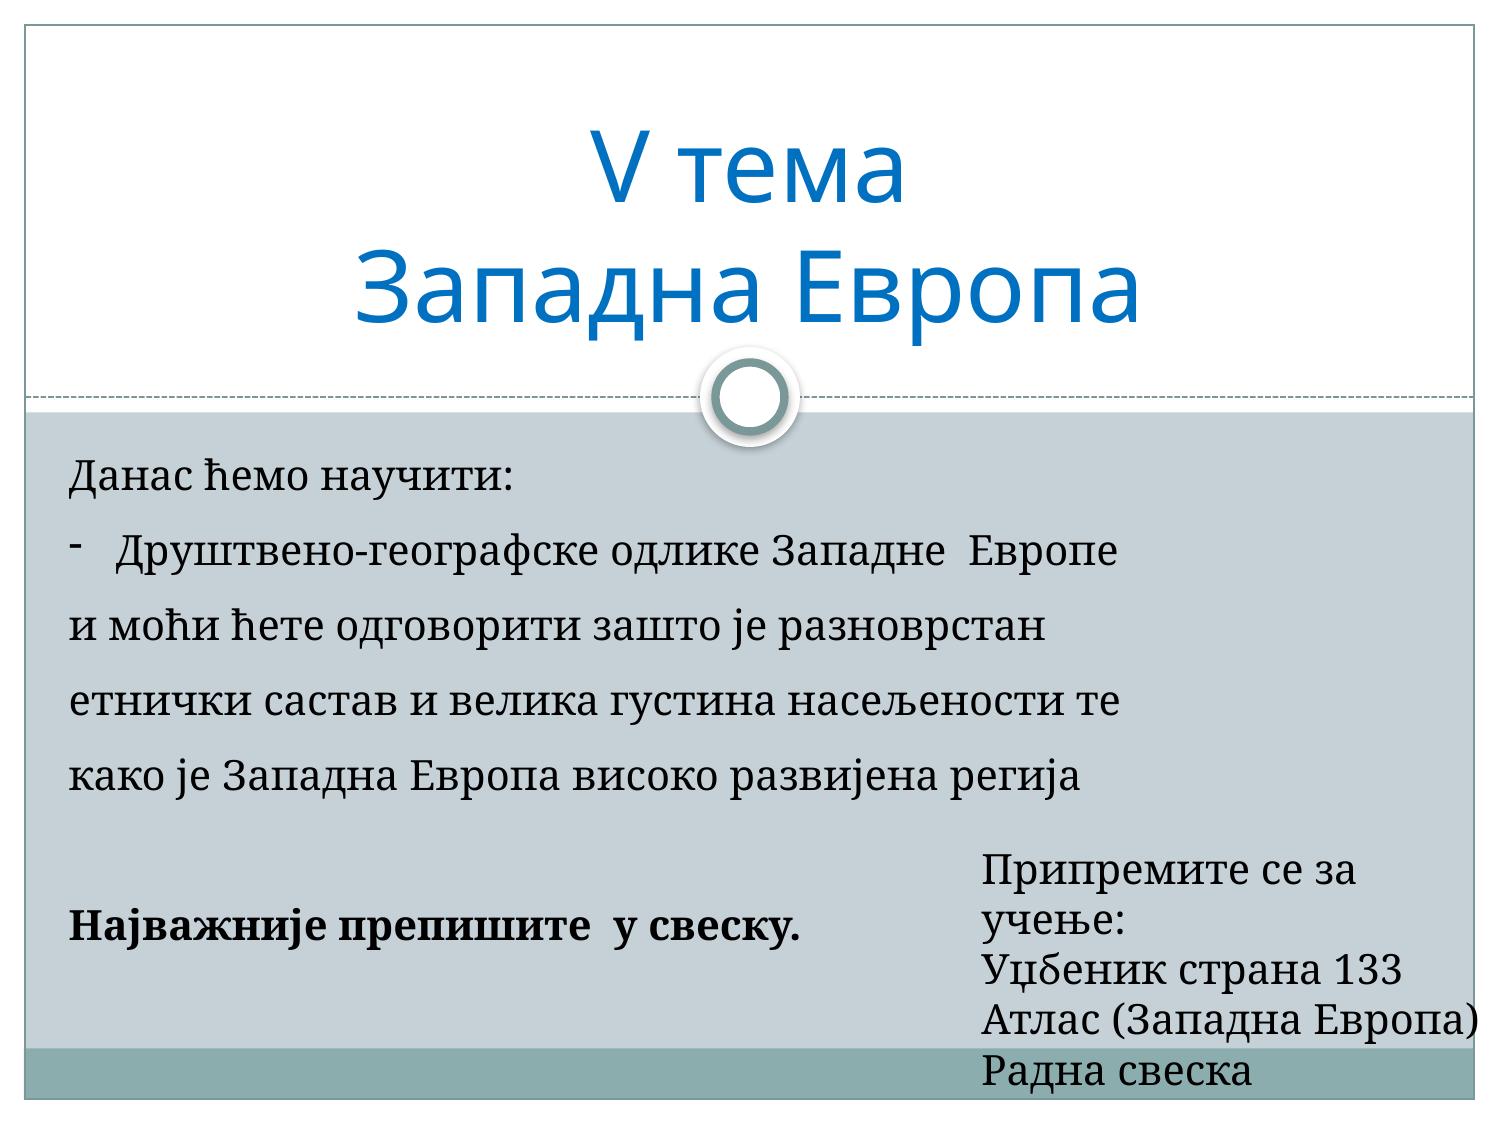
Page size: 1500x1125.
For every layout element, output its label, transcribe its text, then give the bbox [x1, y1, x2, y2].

text_box Припремите се за учење: Уџбеник страна 133 Атлас (Западна Европа) Радна свеска [966, 835, 1499, 1125]
text_box Данас ћемо научити: Друштвено-географске одлике Западне Европе и моћи ћете одговорити зашто је разноврстан етнички састав и велика густина насељености те како је Западна Европа високо развијена регија Најважније препишите у свеску. [54, 416, 1158, 1107]
title V тема Западна Европа [112, 62, 1388, 350]
